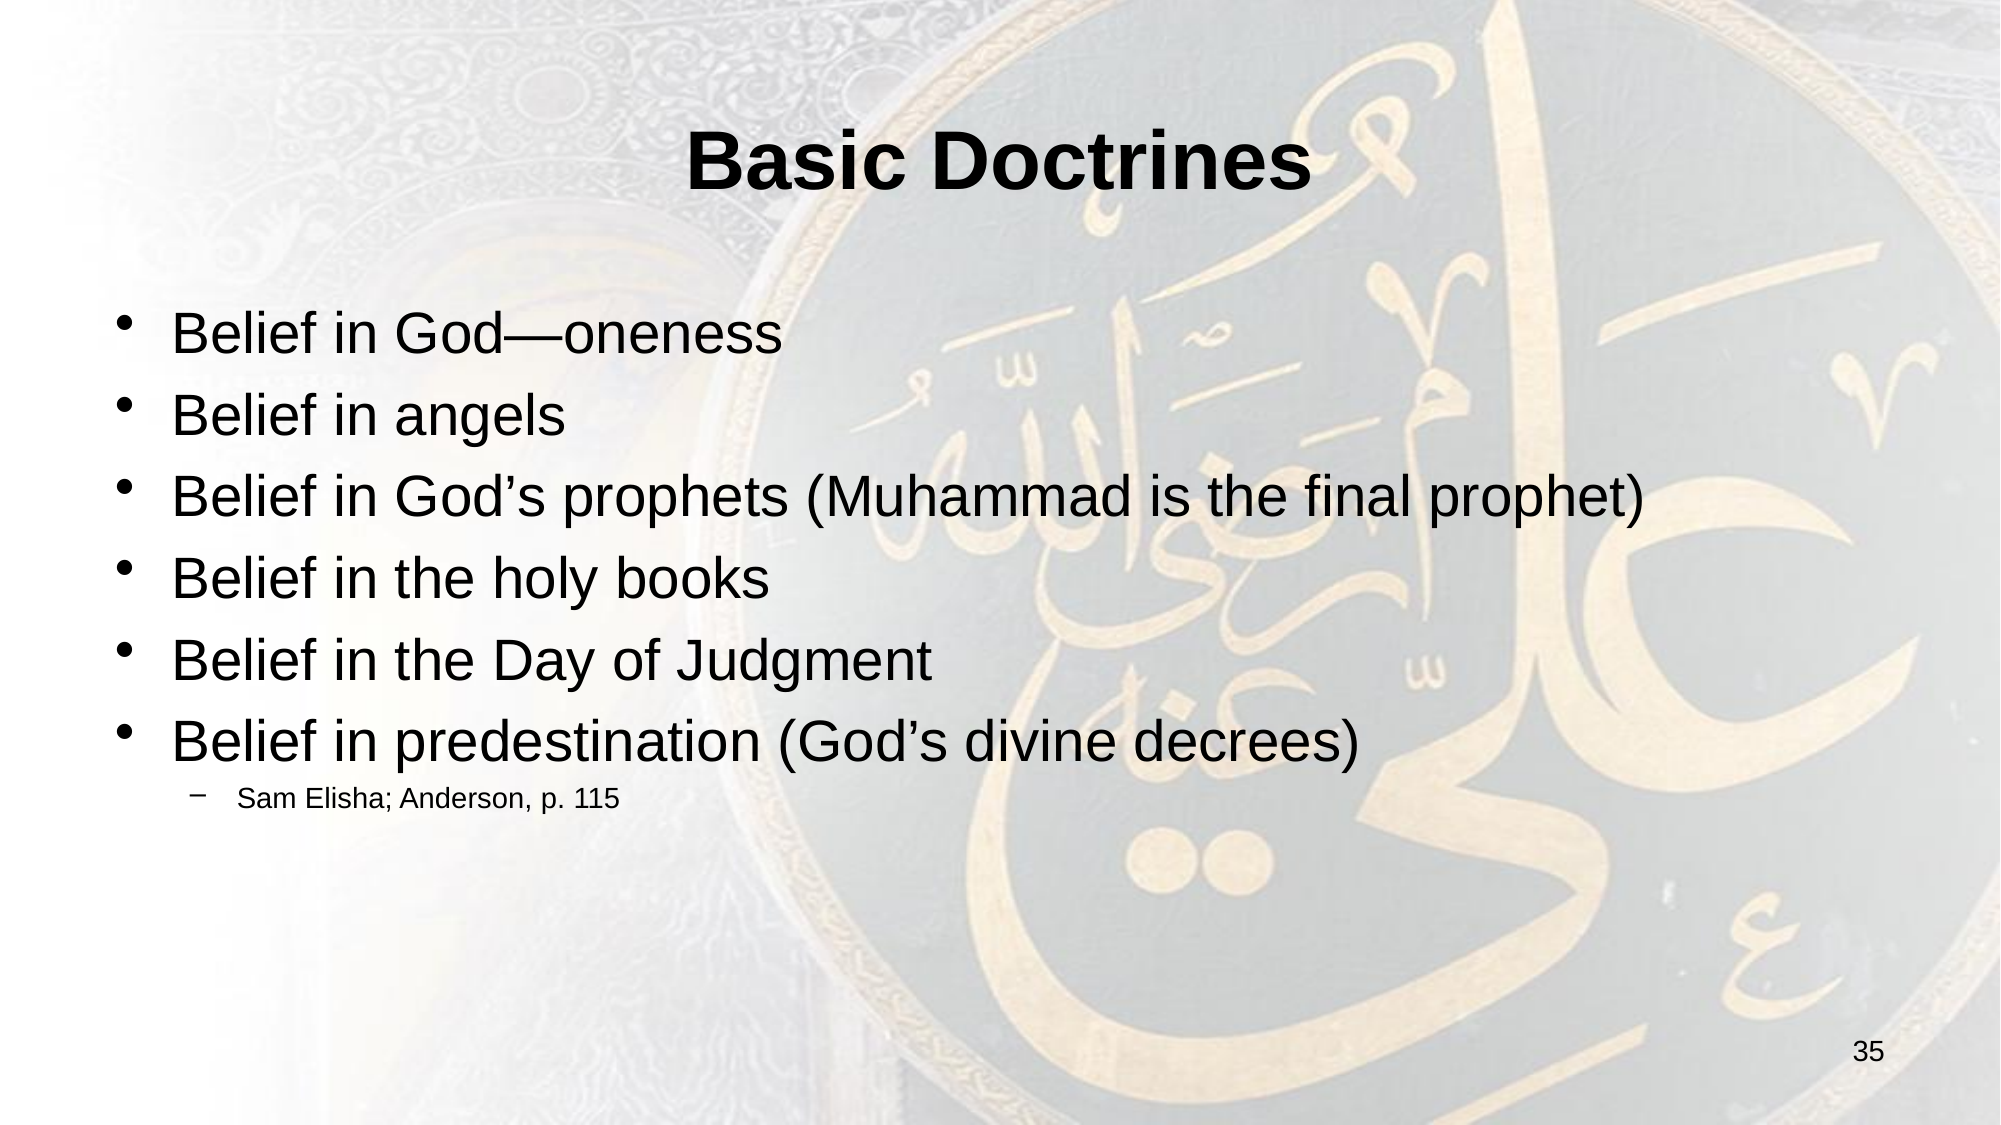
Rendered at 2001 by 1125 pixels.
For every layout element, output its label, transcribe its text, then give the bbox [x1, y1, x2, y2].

list Belief in God—oneness Belief in angels Belief in God’s prophets (Muhammad is the final prophet) Belief in the holy books Belief in the Day of Judgment Belief in predestination (God’s divine decrees) Sam Elisha; Anderson, p. 115 [99, 287, 1900, 1005]
picture [0, 0, 2001, 1125]
slide_number 35 [1433, 1024, 1901, 1103]
title Basic Doctrines [99, 62, 1900, 250]
